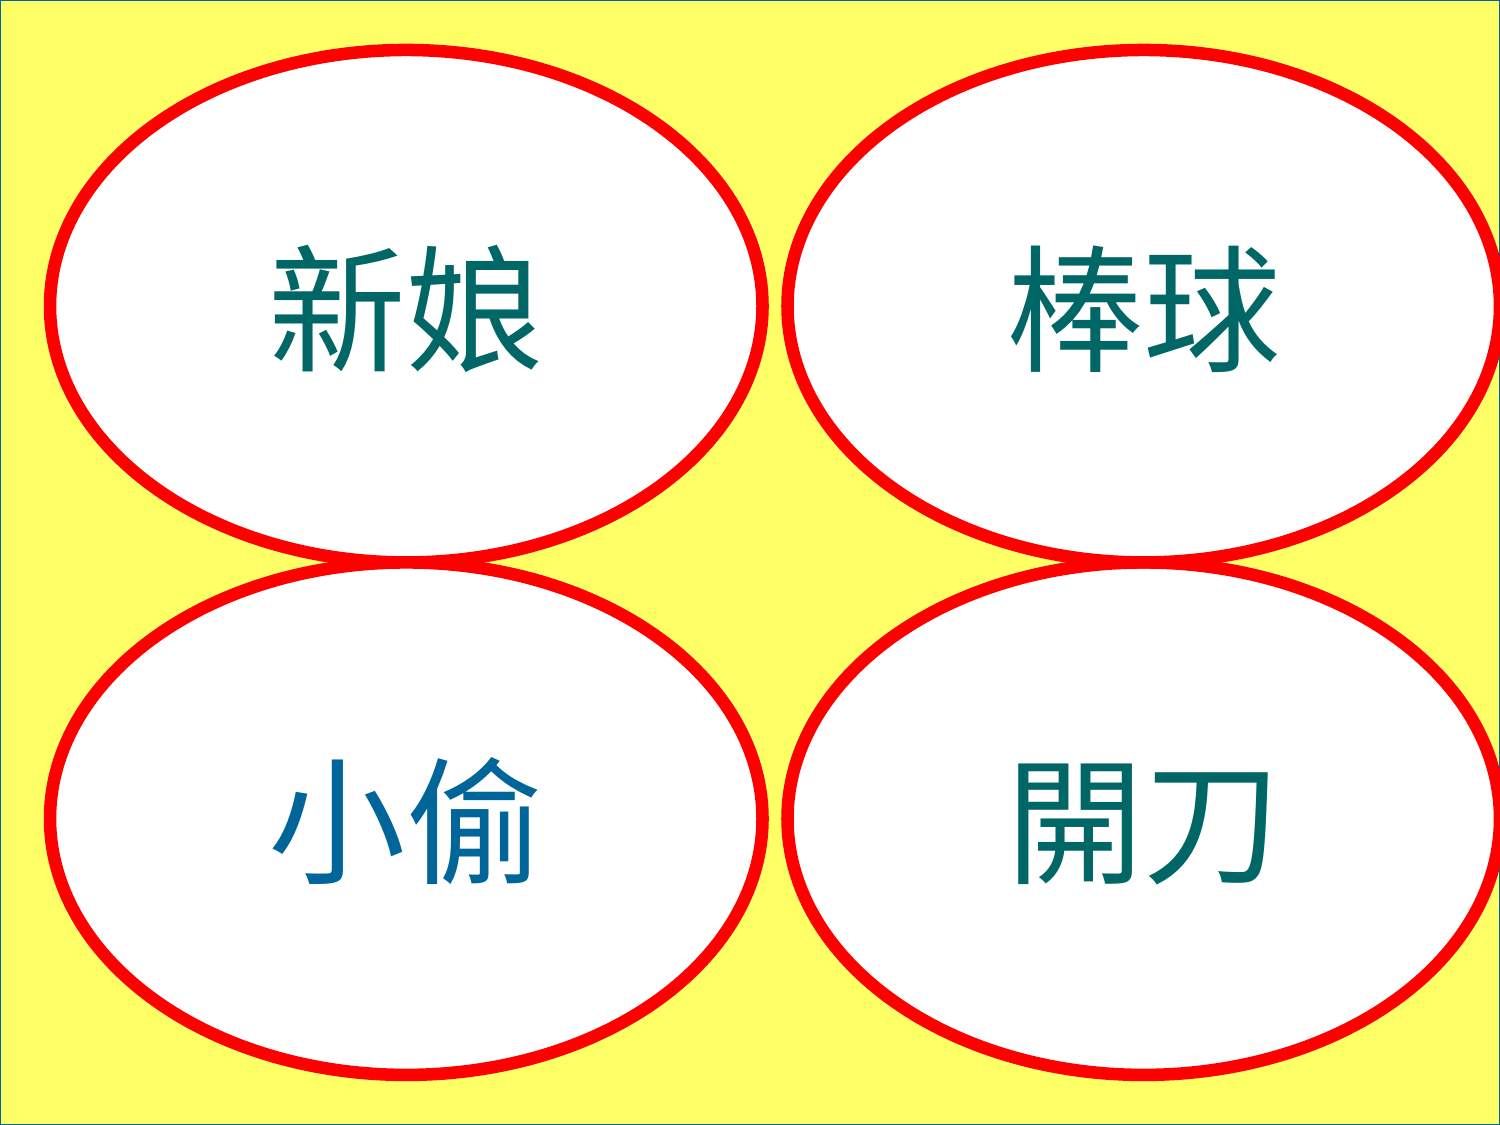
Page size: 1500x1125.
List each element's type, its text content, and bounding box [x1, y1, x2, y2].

text_box 開刀 [787, 562, 1500, 1075]
text_box 新娘 [50, 49, 763, 562]
text_box [0, 0, 1500, 1125]
text_box 棒球 [787, 49, 1500, 563]
text_box 小偷 [50, 562, 763, 1075]
